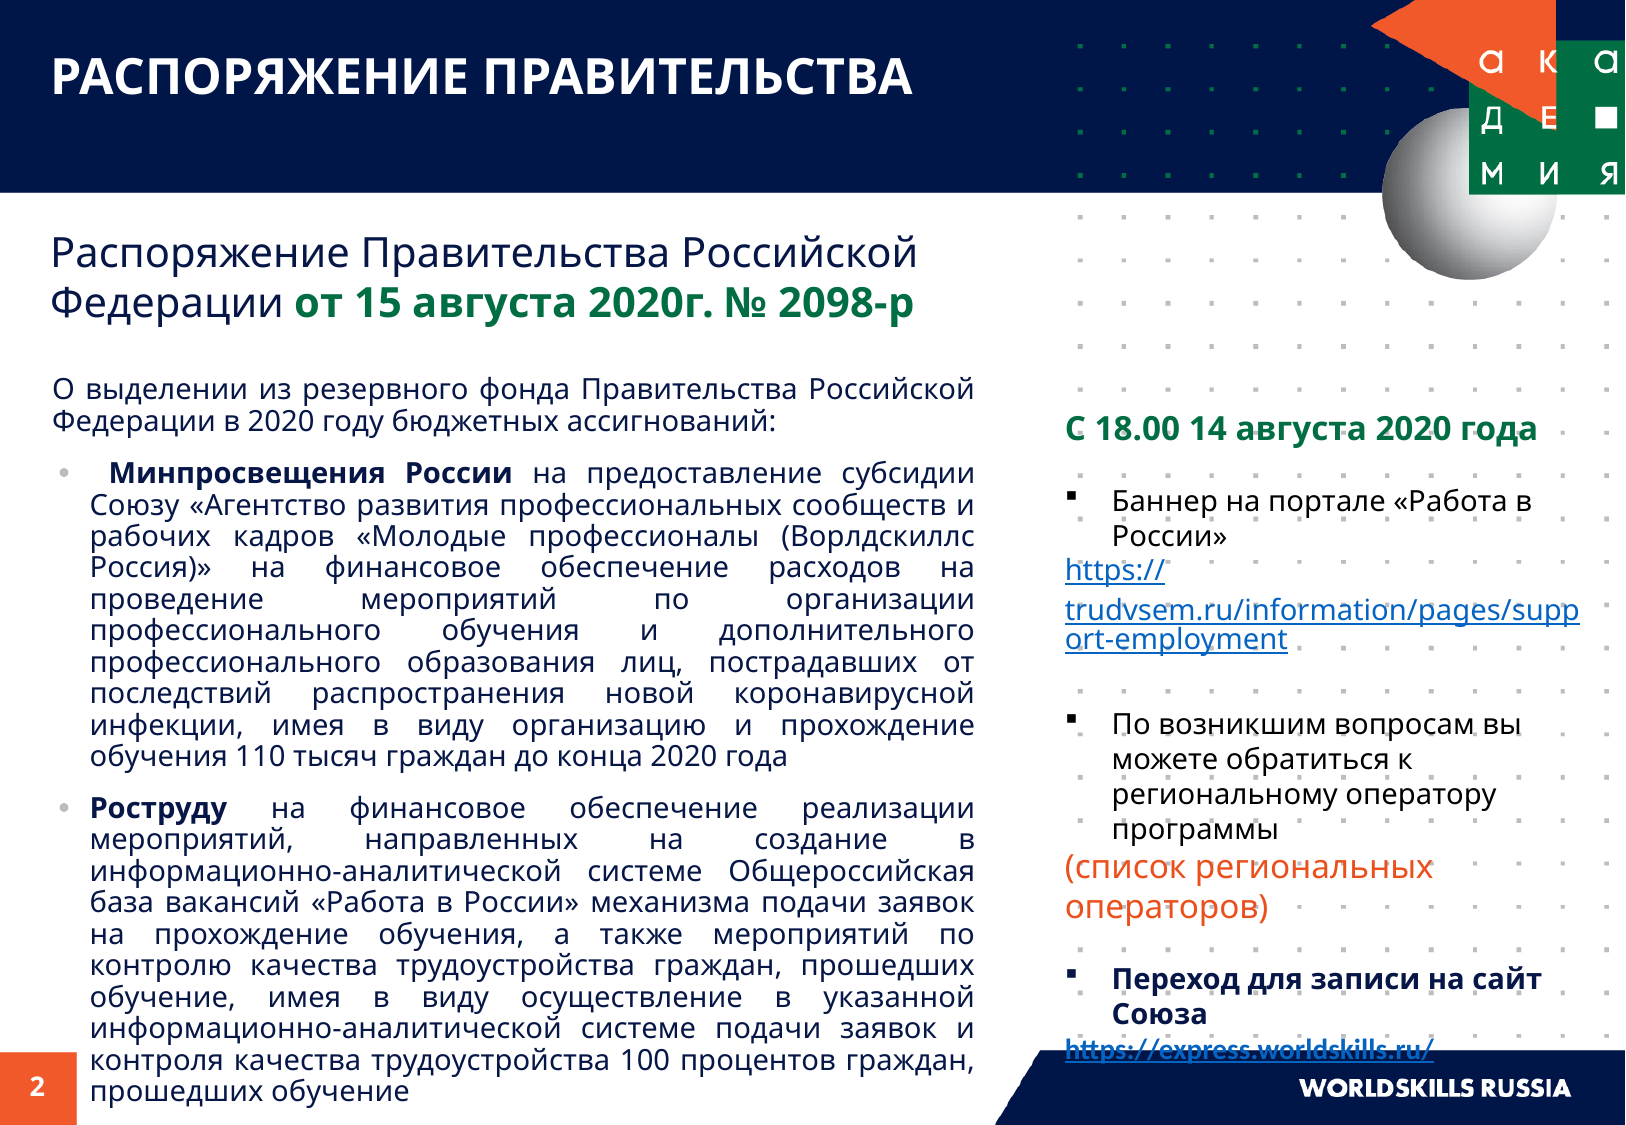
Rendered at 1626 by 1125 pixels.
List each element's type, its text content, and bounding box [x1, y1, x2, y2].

subtitle Распоряжение Правительства Российской Федерации от 15 августа 2020г. № 2098-р [35, 218, 1050, 347]
title РАСПОРЯЖЕНИЕ ПРАВИТЕЛЬСТВА [35, 43, 1292, 165]
text_box С 18.00 14 августа 2020 года Баннер на портале «Работа в России» https://trudvsem.ru/information/pages/support-employment По возникшим вопросам вы можете обратиться к региональному оператору программы (список региональных операторов) Переход для записи на сайт Союза https://express.worldskills.ru/ [1049, 399, 1603, 1044]
list О выделении из резервного фонда Правительства Российской Федерации в 2020 году бюджетных ассигнований: Минпросвещения России на предоставление субсидии Союзу «Агентство развития профессиональных сообществ и рабочих кадров «Молодые профессионалы (Ворлдскиллс Россия)» на финансовое обеспечение расходов на проведение мероприятий по организации профессионального обучения и дополнительного профессионального образования лиц, пострадавших от последствий распространения новой коронавирусной инфекции, имея в виду организацию и прохождение обучения 110 тысяч граждан до конца 2020 года Роструду на финансовое обеспечение реализации мероприятий, направленных на создание в информационно-аналитической системе Общероссийская база вакансий «Работа в России» механизма подачи заявок на прохождение обучения, а также мероприятий по контролю качества трудоустройства граждан, прошедших обучение, имея в виду осуществление в указанной информационно-аналитической системе подачи заявок и контроля качества трудоустройства 100 процентов граждан, прошедших обучение [37, 367, 991, 1042]
picture [0, 0, 1625, 1125]
slide_number 2 [0, 1050, 75, 1125]
